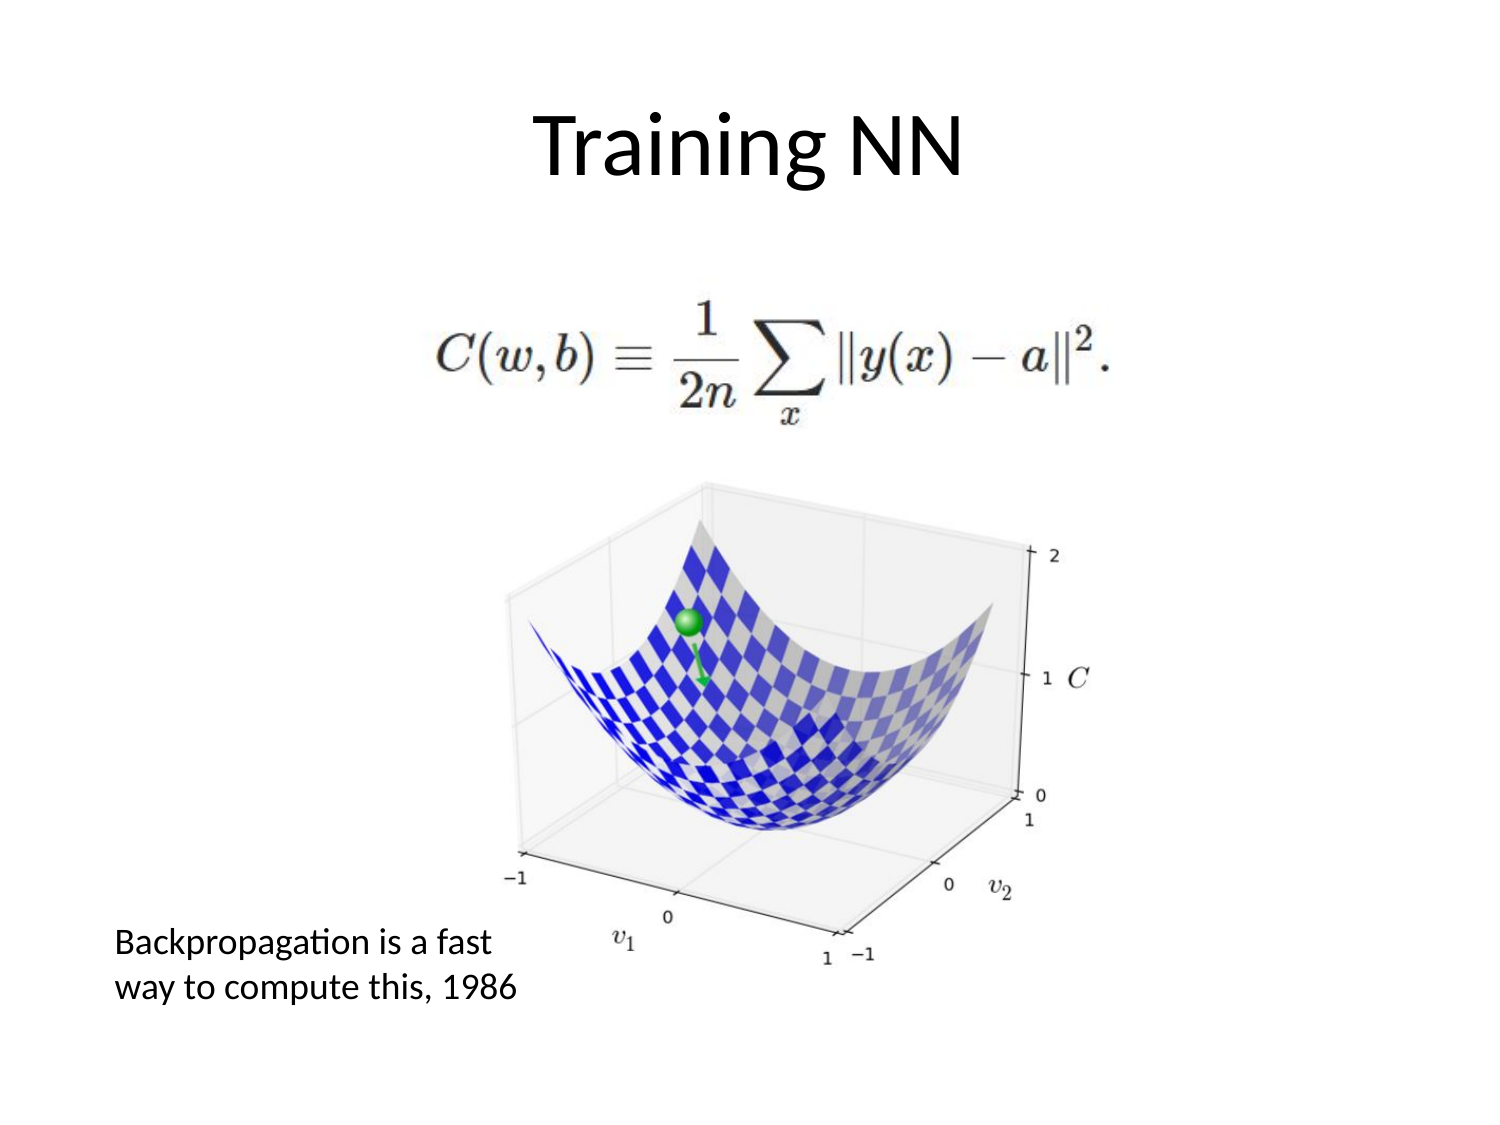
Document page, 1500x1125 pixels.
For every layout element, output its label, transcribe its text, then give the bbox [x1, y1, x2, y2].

picture [399, 437, 1138, 991]
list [368, 249, 1169, 477]
title Training NN [75, 45, 1425, 233]
text_box Backpropagation is a fast way to compute this, 1986 [99, 909, 550, 1015]
